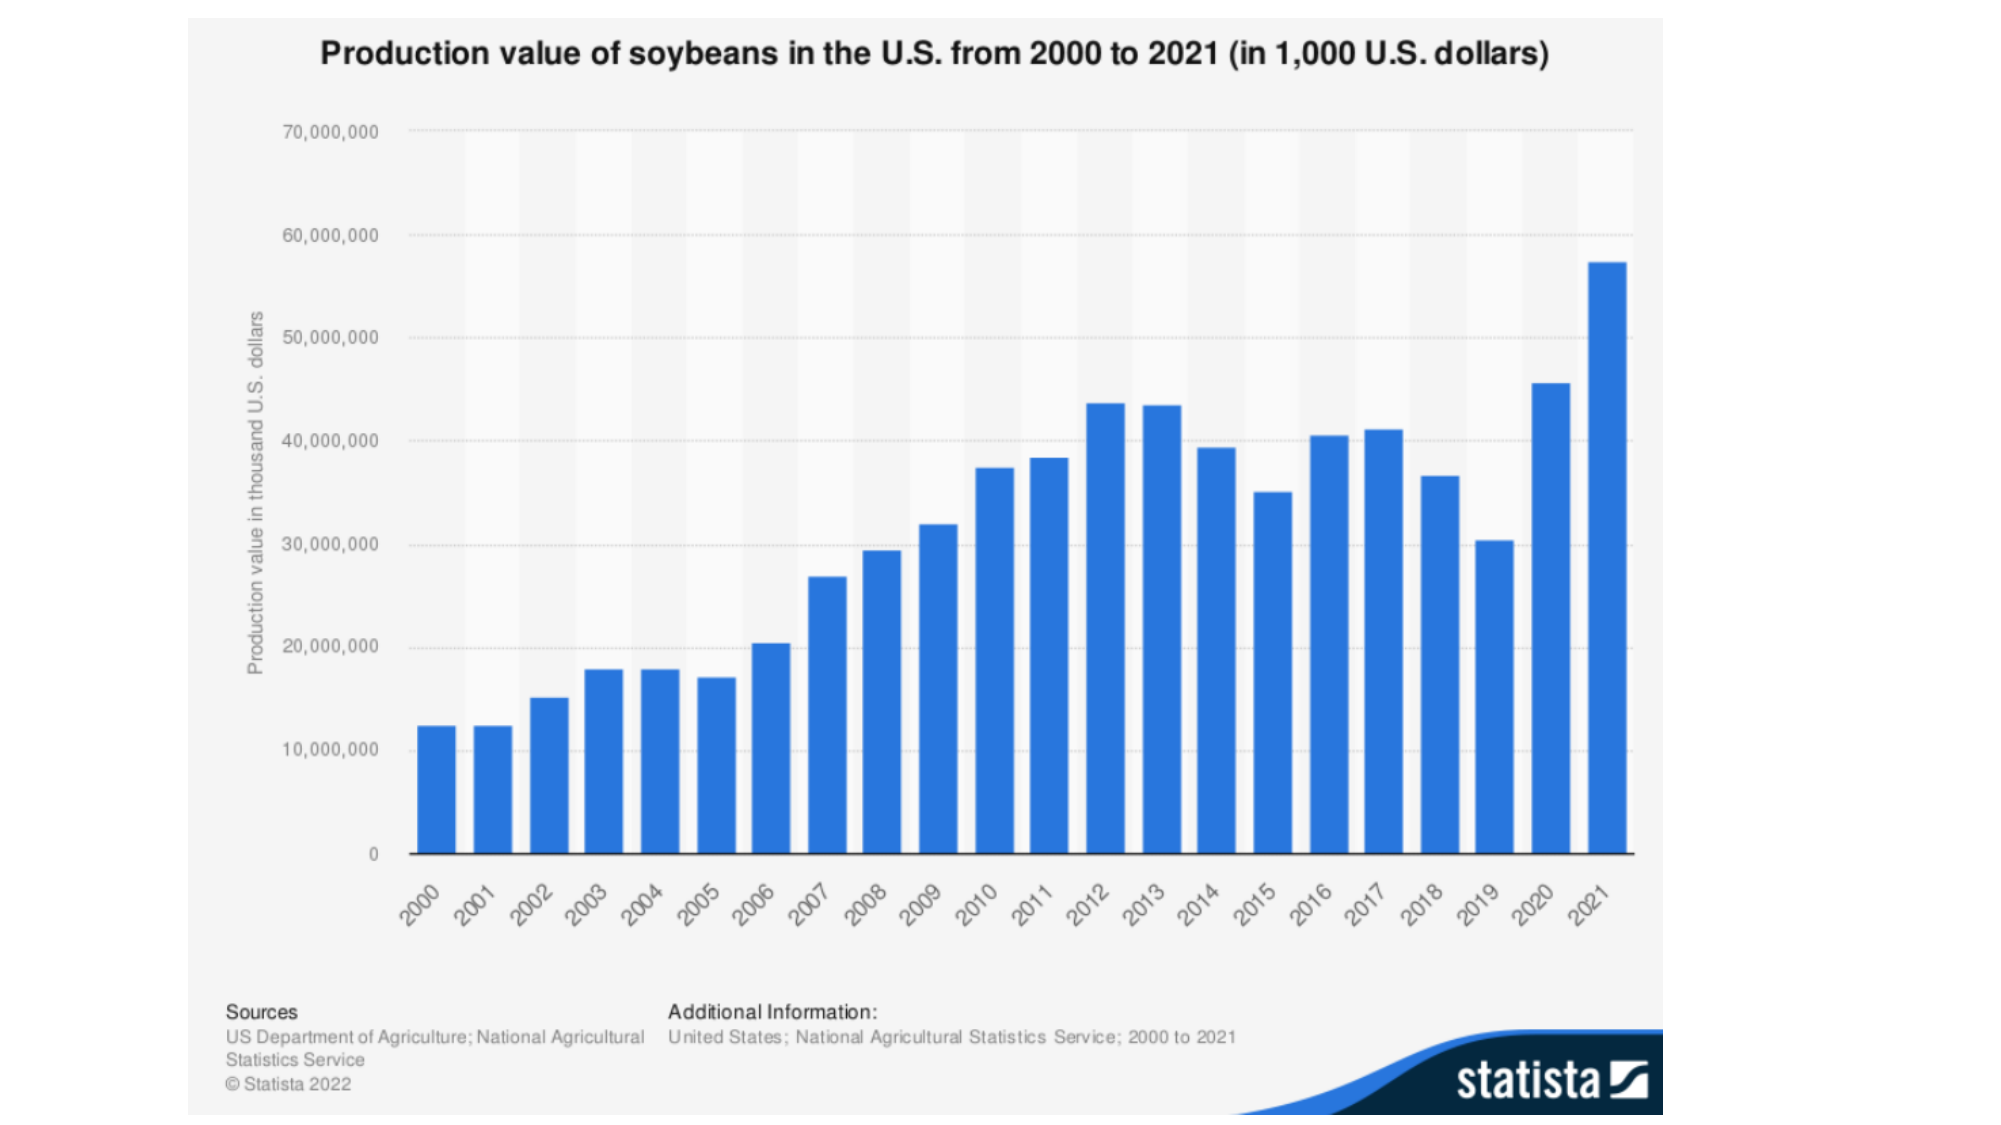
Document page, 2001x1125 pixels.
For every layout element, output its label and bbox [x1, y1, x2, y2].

picture [188, 18, 1663, 1115]
